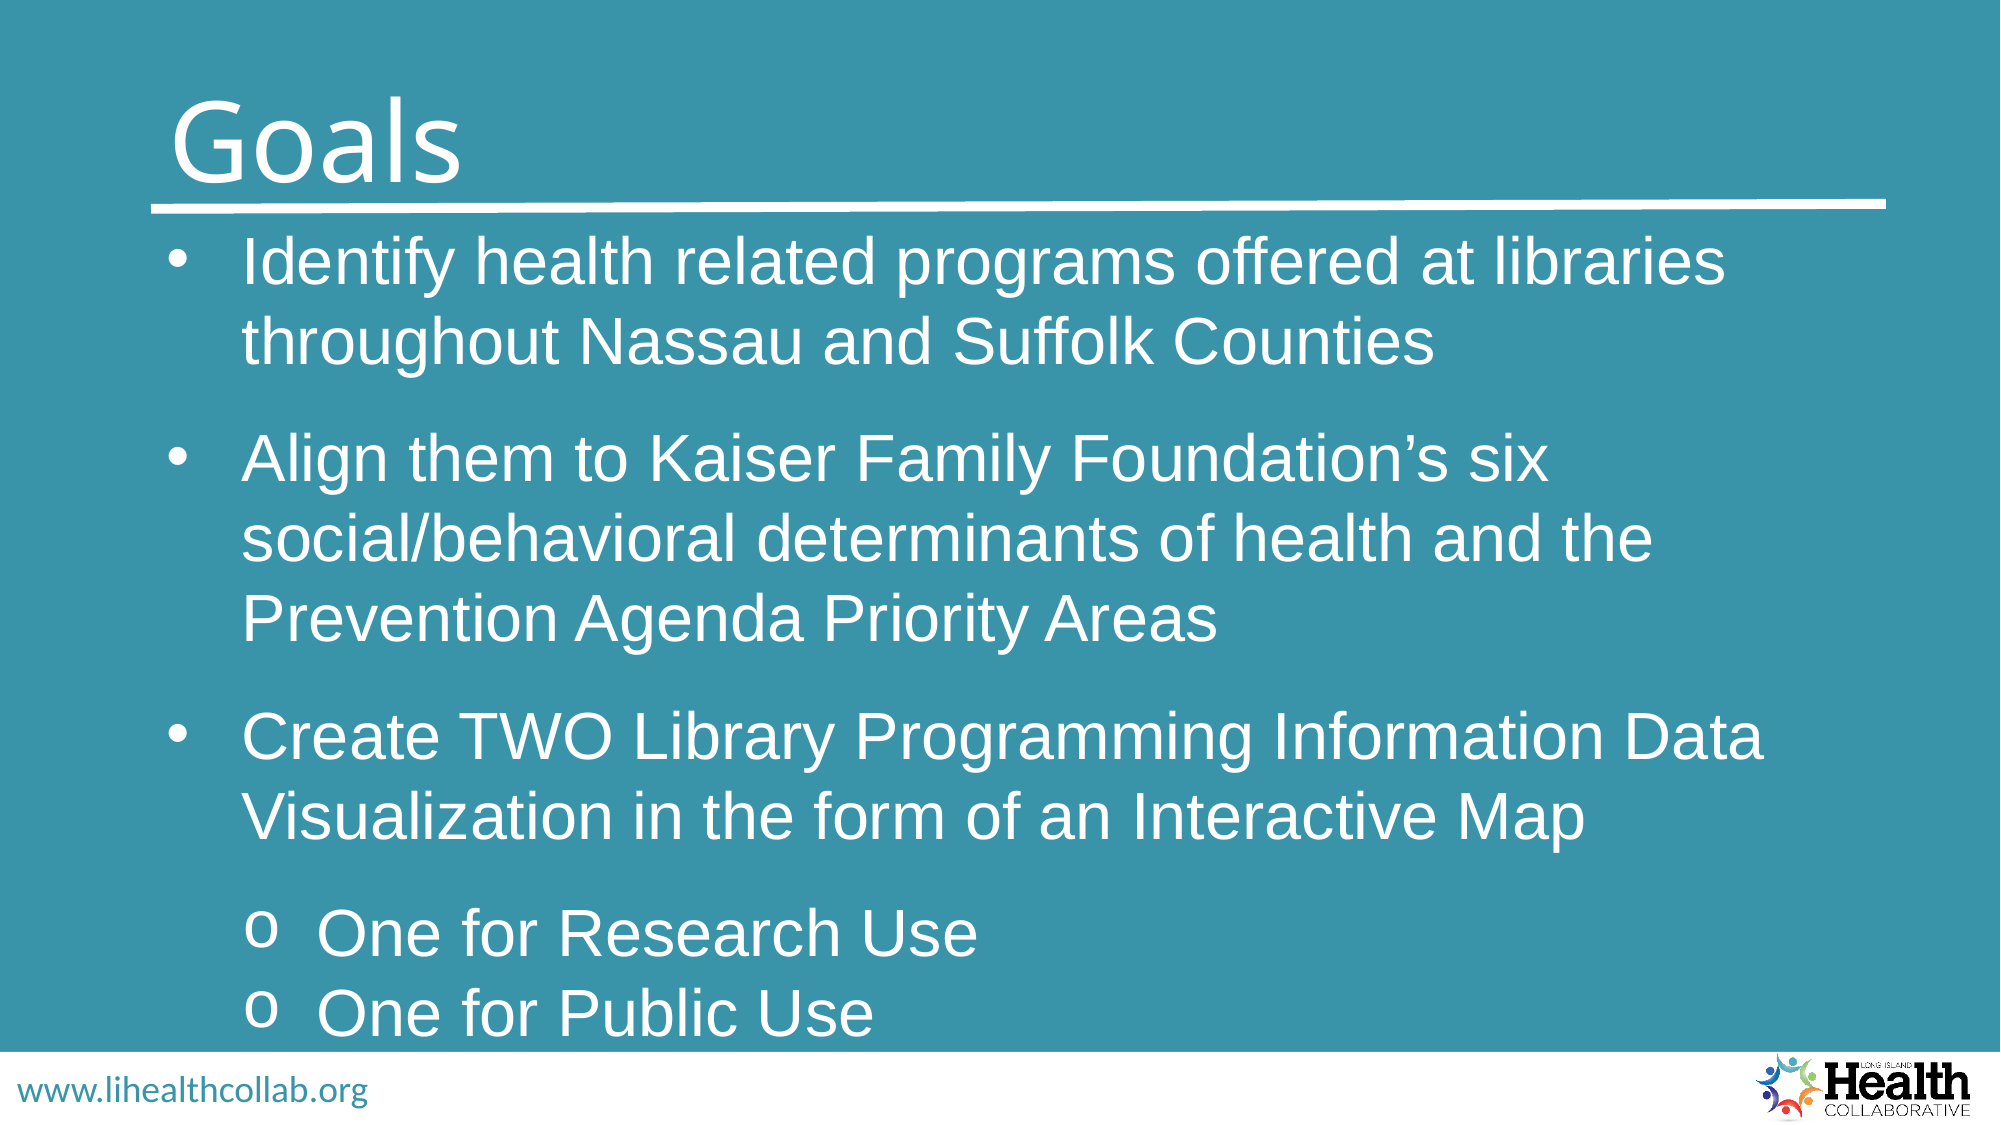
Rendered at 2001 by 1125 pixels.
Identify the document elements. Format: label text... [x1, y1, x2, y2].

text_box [155, 203, 1881, 209]
text_box [0, 1051, 1755, 1125]
picture [1755, 1053, 1970, 1125]
list Goals [153, 78, 1879, 203]
text_box [1879, 1051, 2000, 1125]
text_box www.lihealthcollab.org [2, 1058, 384, 1118]
text_box Identify health related programs offered at libraries throughout Nassau and Suffolk Counties Align them to Kaiser Family Foundation’s six social/behavioral determinants of health and the Prevention Agenda Priority Areas Create TWO Library Programming Information Data Visualization in the form of an Interactive Map One for Research Use One for Public Use [151, 210, 1879, 1058]
